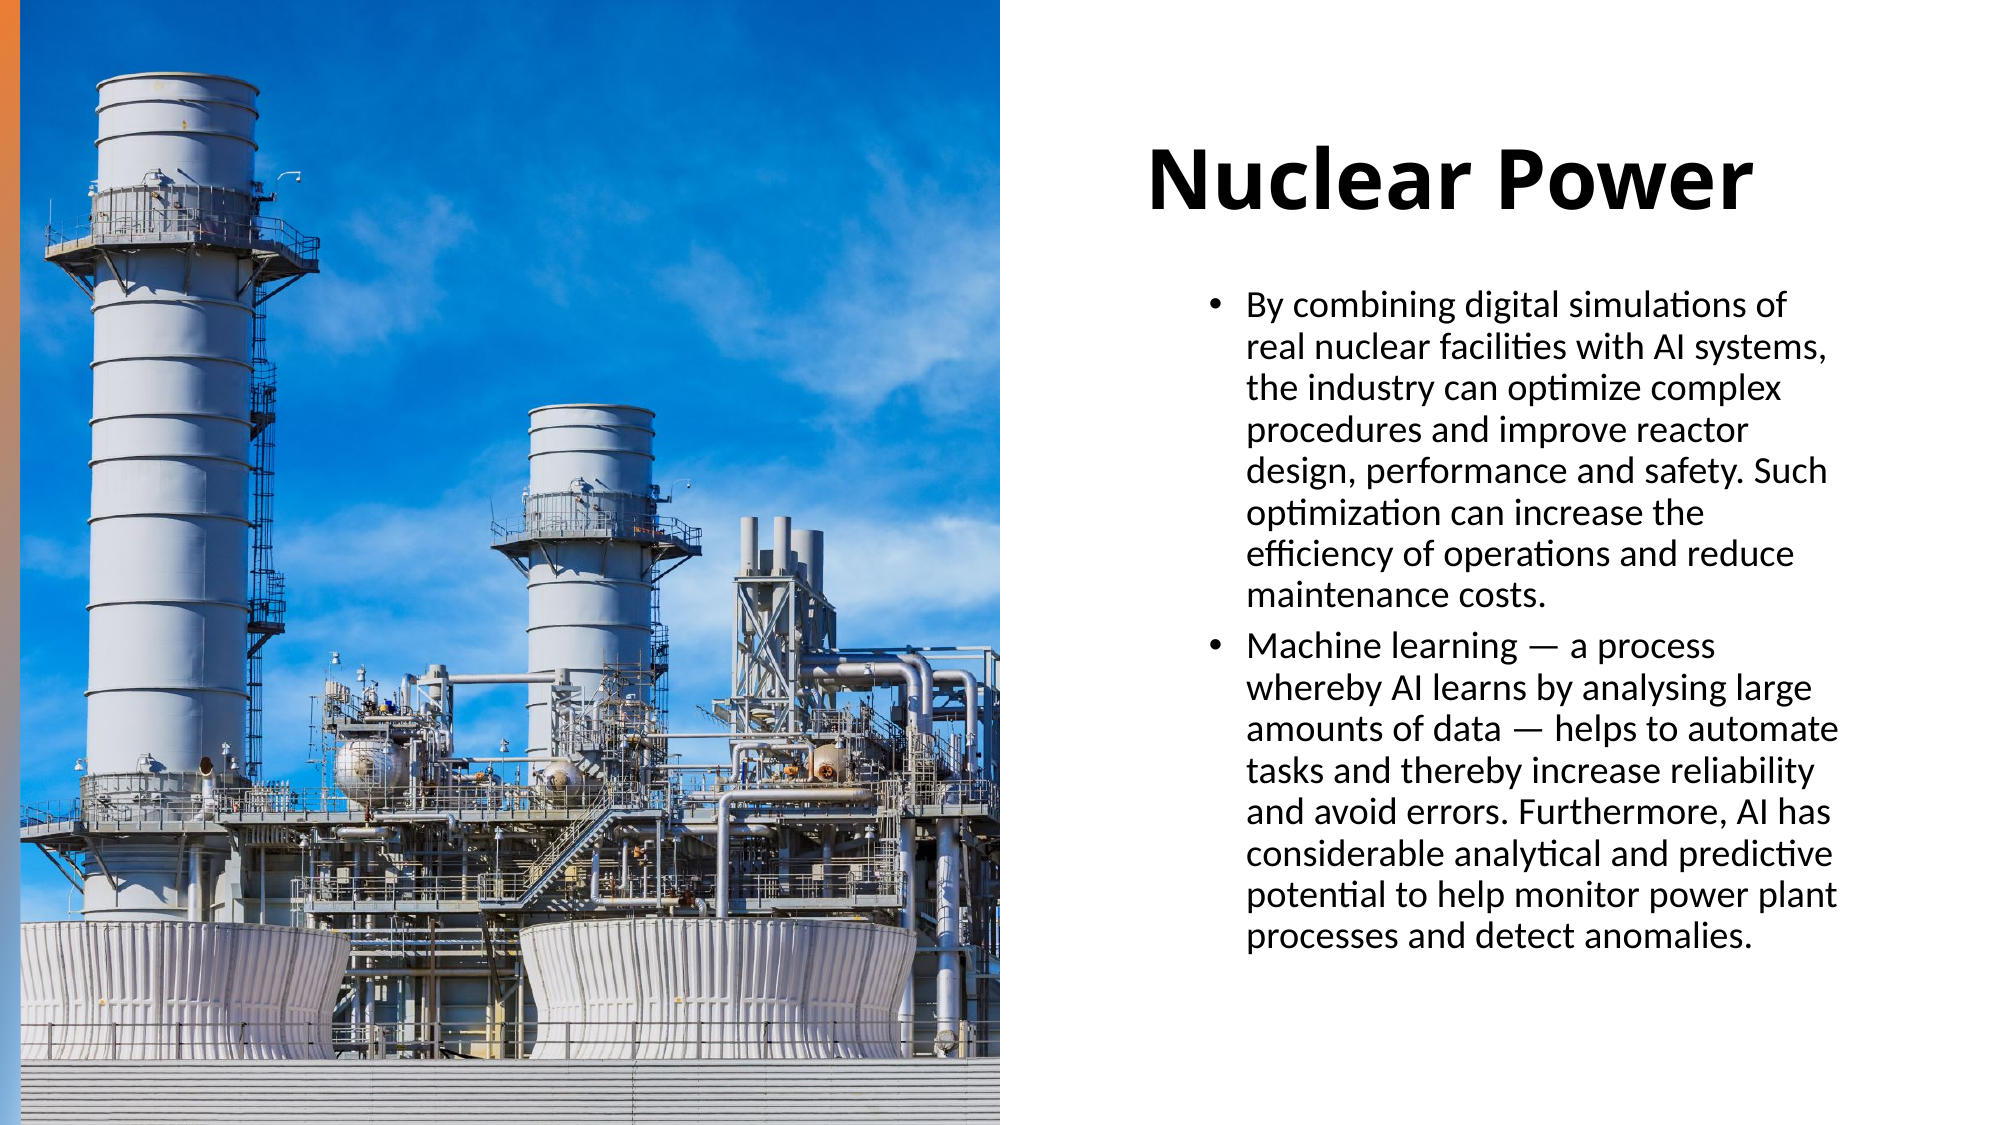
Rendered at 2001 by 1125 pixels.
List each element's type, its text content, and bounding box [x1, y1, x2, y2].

picture [21, 0, 1000, 1125]
list By combining digital simulations of real nuclear facilities with AI systems, the industry can optimize complex procedures and improve reactor design, performance and safety. Such optimization can increase the efficiency of operations and reduce maintenance costs. Machine learning — a process whereby AI learns by analysing large amounts of data — helps to automate tasks and thereby increase reliability and avoid errors. Furthermore, AI has considerable analytical and predictive potential to help monitor power plant processes and detect anomalies. [1119, 277, 1857, 982]
title Nuclear Power [1130, 79, 1867, 315]
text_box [0, 0, 21, 1125]
